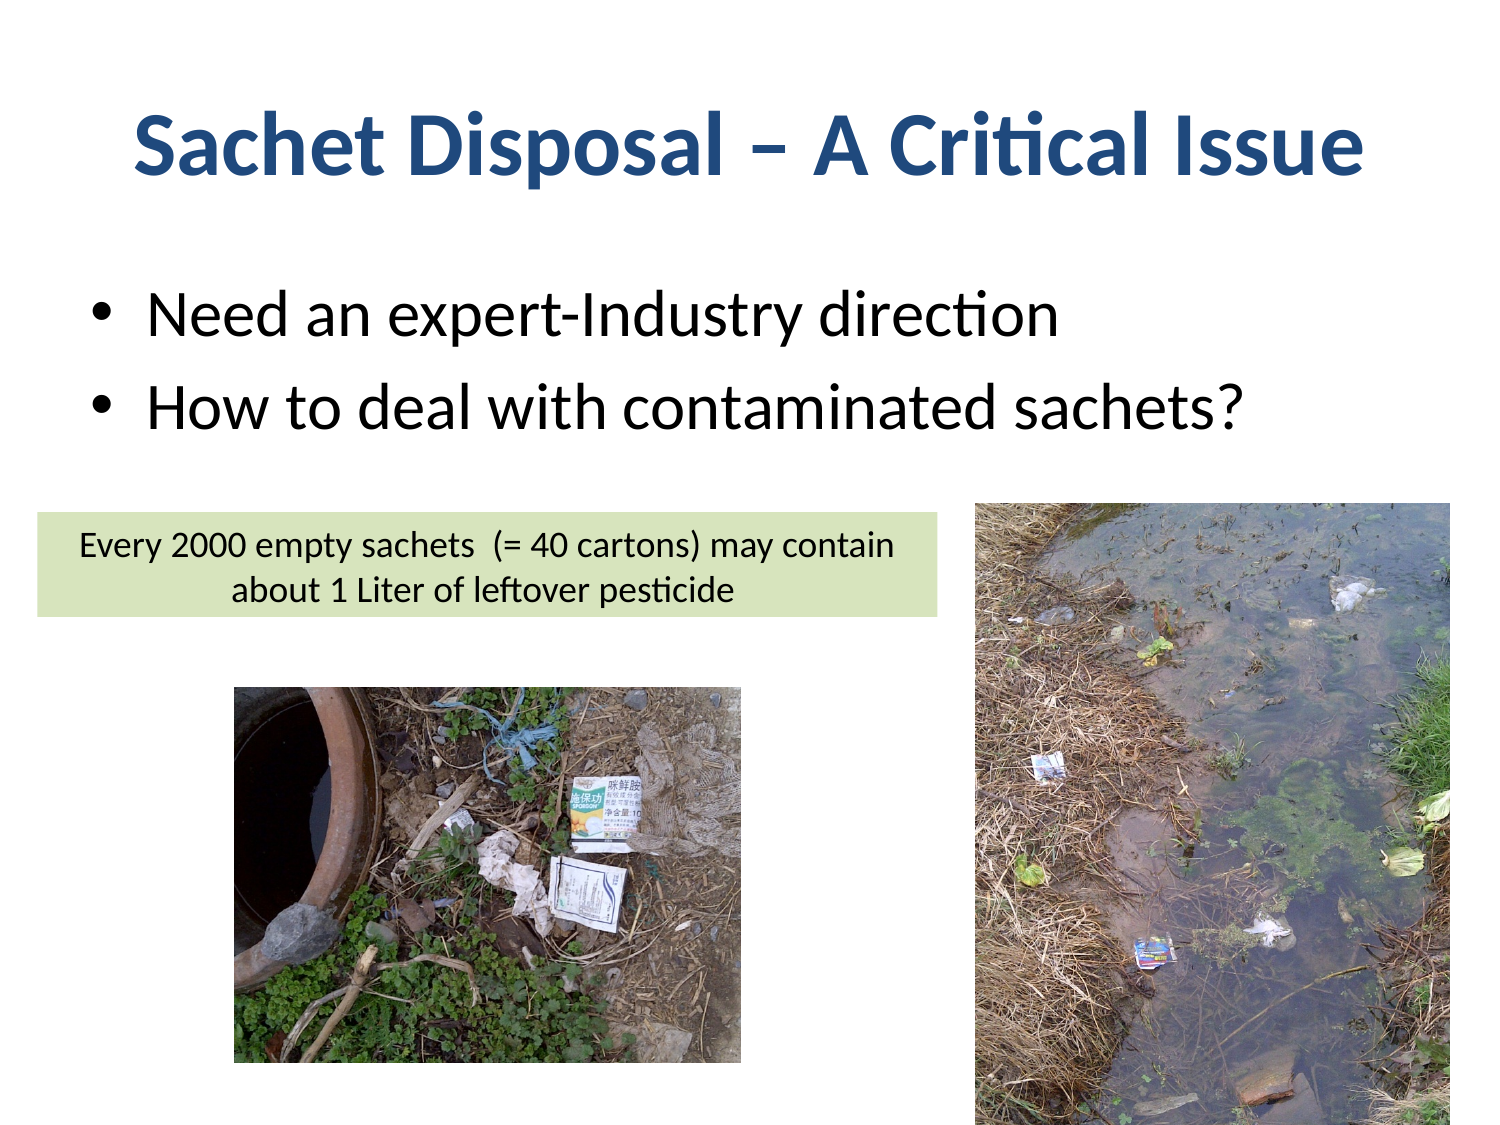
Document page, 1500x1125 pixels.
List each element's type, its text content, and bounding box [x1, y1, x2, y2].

list Need an expert-Industry direction How to deal with contaminated sachets? [75, 262, 1425, 1005]
picture [233, 687, 742, 1063]
text_box Every 2000 empty sachets (= 40 cartons) may contain about 1 Liter of leftover pesticide [37, 512, 938, 617]
title Sachet Disposal – A Critical Issue [75, 45, 1425, 233]
picture [974, 502, 1451, 1125]
